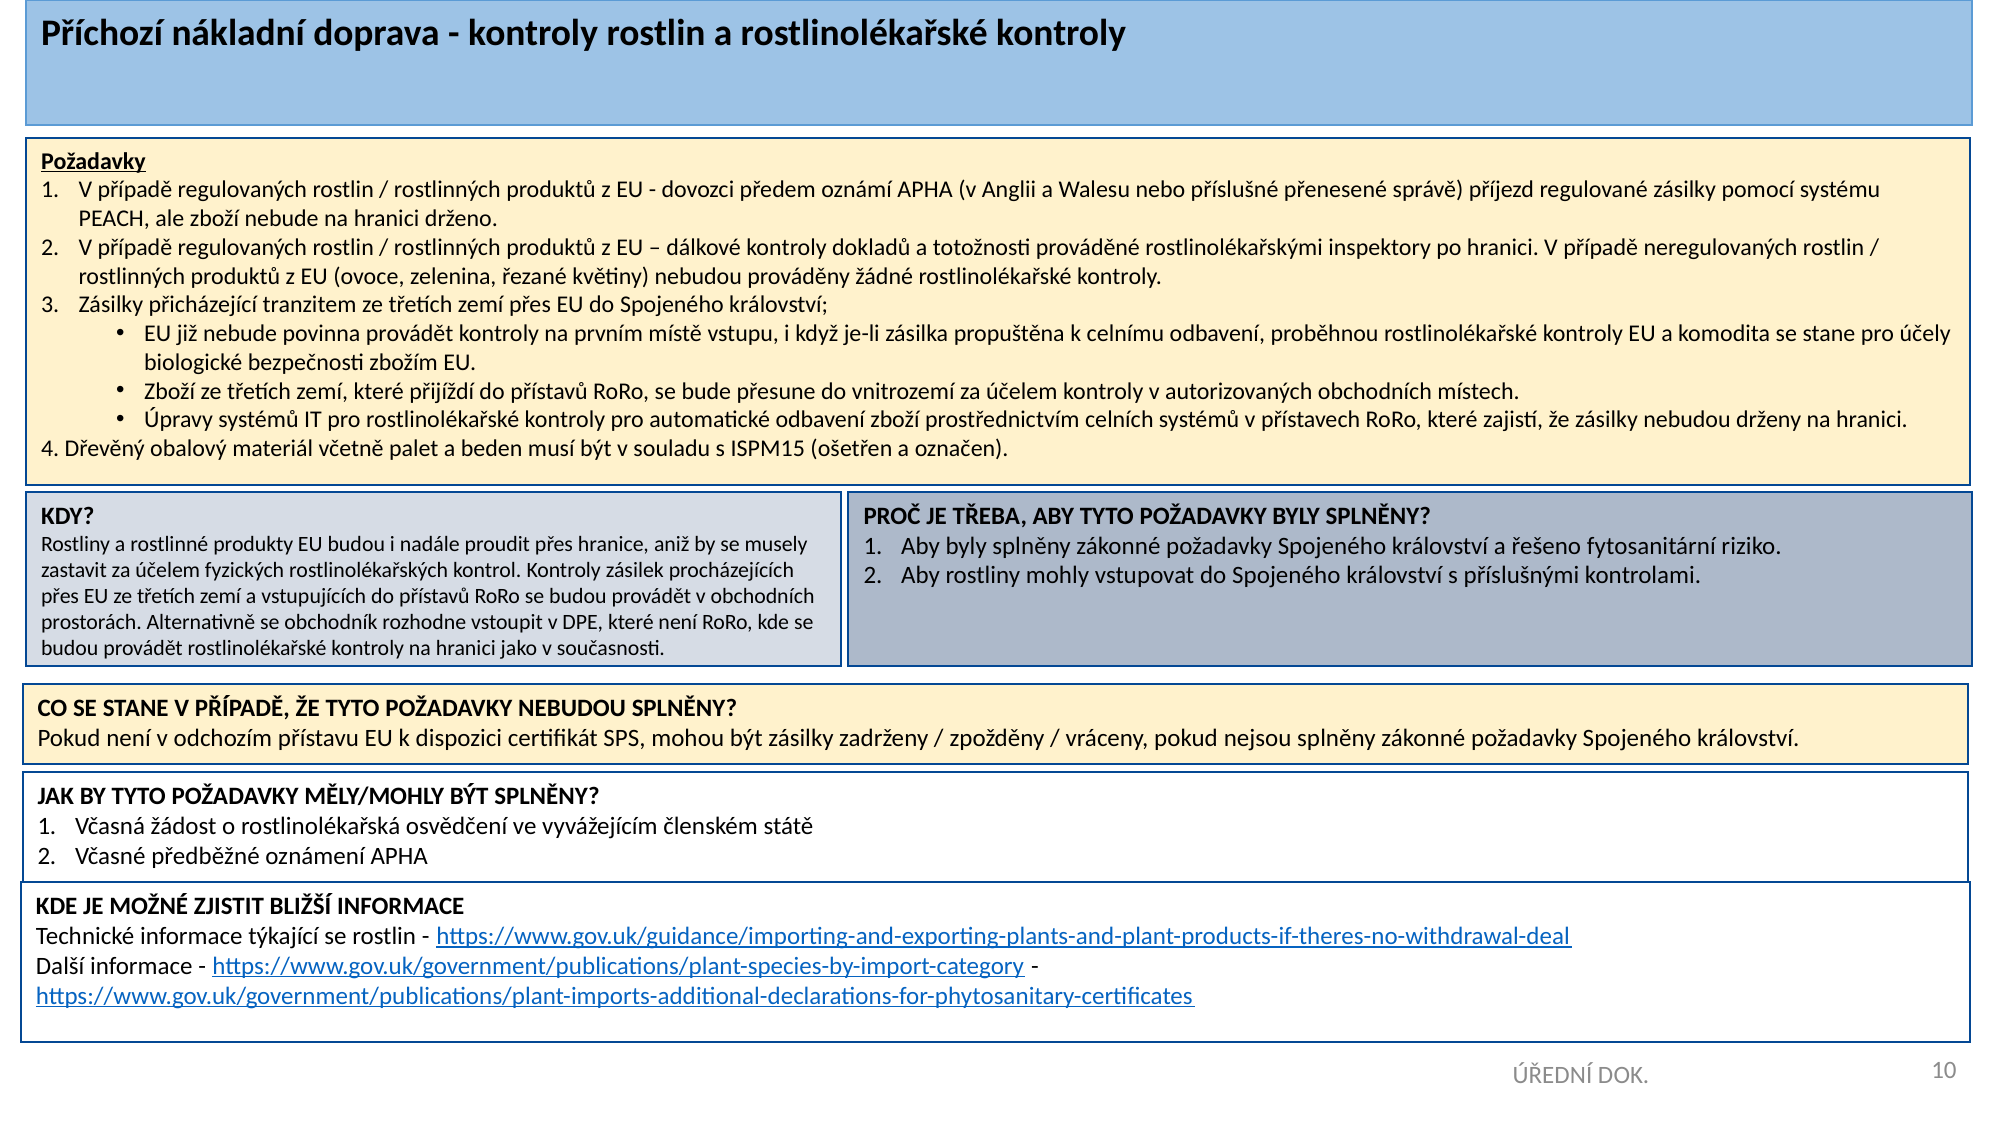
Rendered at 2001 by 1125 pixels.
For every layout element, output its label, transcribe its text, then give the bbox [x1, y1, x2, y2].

text_box CO SE STANE V PŘÍPADĚ, ŽE TYTO POŽADAVKY NEBUDOU SPLNĚNY? Pokud není v odchozím přístavu EU k dispozici certifikát SPS, mohou být zásilky zadrženy / zpožděny / vráceny, pokud nejsou splněny zákonné požadavky Spojeného království. [22, 683, 1969, 765]
text_box JAK BY TYTO POŽADAVKY MĚLY/MOHLY BÝT SPLNĚNY? Včasná žádost o rostlinolékařská osvědčení ve vyvážejícím členském státě Včasné předběžné oznámení APHA [22, 771, 1969, 881]
text_box PROČ JE TŘEBA, ABY TYTO POŽADAVKY BYLY SPLNĚNY? Aby byly splněny zákonné požadavky Spojeného království a řešeno fytosanitární riziko. Aby rostliny mohly vstupovat do Spojeného království s příslušnými kontrolami. [847, 491, 1973, 667]
slide_number 10 [1922, 1038, 1972, 1099]
text_box Příchozí nákladní doprava - kontroly rostlin a rostlinolékařské kontroly [25, 0, 1973, 126]
footer ÚŘEDNÍ DOK. [1246, 1043, 1922, 1104]
text_box Požadavky V případě regulovaných rostlin / rostlinných produktů z EU - dovozci předem oznámí APHA (v Anglii a Walesu nebo příslušné přenesené správě) příjezd regulované zásilky pomocí systému PEACH, ale zboží nebude na hranici drženo. V případě regulovaných rostlin / rostlinných produktů z EU – dálkové kontroly dokladů a totožnosti prováděné rostlinolékařskými inspektory po hranici. V případě neregulovaných rostlin / rostlinných produktů z EU (ovoce, zelenina, řezané květiny) nebudou prováděny žádné rostlinolékařské kontroly. Zásilky přicházející tranzitem ze třetích zemí přes EU do Spojeného království; EU již nebude povinna provádět kontroly na prvním místě vstupu, i když je-li zásilka propuštěna k celnímu odbavení, proběhnou rostlinolékařské kontroly EU a komodita se stane pro účely biologické bezpečnosti zbožím EU. Zboží ze třetích zemí, které přijíždí do přístavů RoRo, se bude přesune do vnitrozemí za účelem kontroly v autorizovaných obchodních místech. Úpravy systémů IT pro rostlinolékařské kontroly pro automatické odbavení zboží prostřednictvím celních systémů v přístavech RoRo, které zajistí, že zásilky nebudou drženy na hranici. 4. Dřevěný obalový materiál včetně palet a beden musí být v souladu s ISPM15 (ošetřen a označen). [25, 137, 1971, 486]
text_box KDE JE MOŽNÉ ZJISTIT BLIŽŠÍ INFORMACE Technické informace týkající se rostlin - https://www.gov.uk/guidance/importing-and-exporting-plants-and-plant-products-if-theres-no-withdrawal-deal Další informace - https://www.gov.uk/government/publications/plant-species-by-import-category - https://www.gov.uk/government/publications/plant-imports-additional-declarations-for-phytosanitary-certificates [20, 881, 1971, 1043]
text_box KDY? Rostliny a rostlinné produkty EU budou i nadále proudit přes hranice, aniž by se musely zastavit za účelem fyzických rostlinolékařských kontrol. Kontroly zásilek procházejících přes EU ze třetích zemí a vstupujících do přístavů RoRo se budou provádět v obchodních prostorách. Alternativně se obchodník rozhodne vstoupit v DPE, které není RoRo, kde se budou provádět rostlinolékařské kontroly na hranici jako v současnosti. [25, 491, 842, 667]
